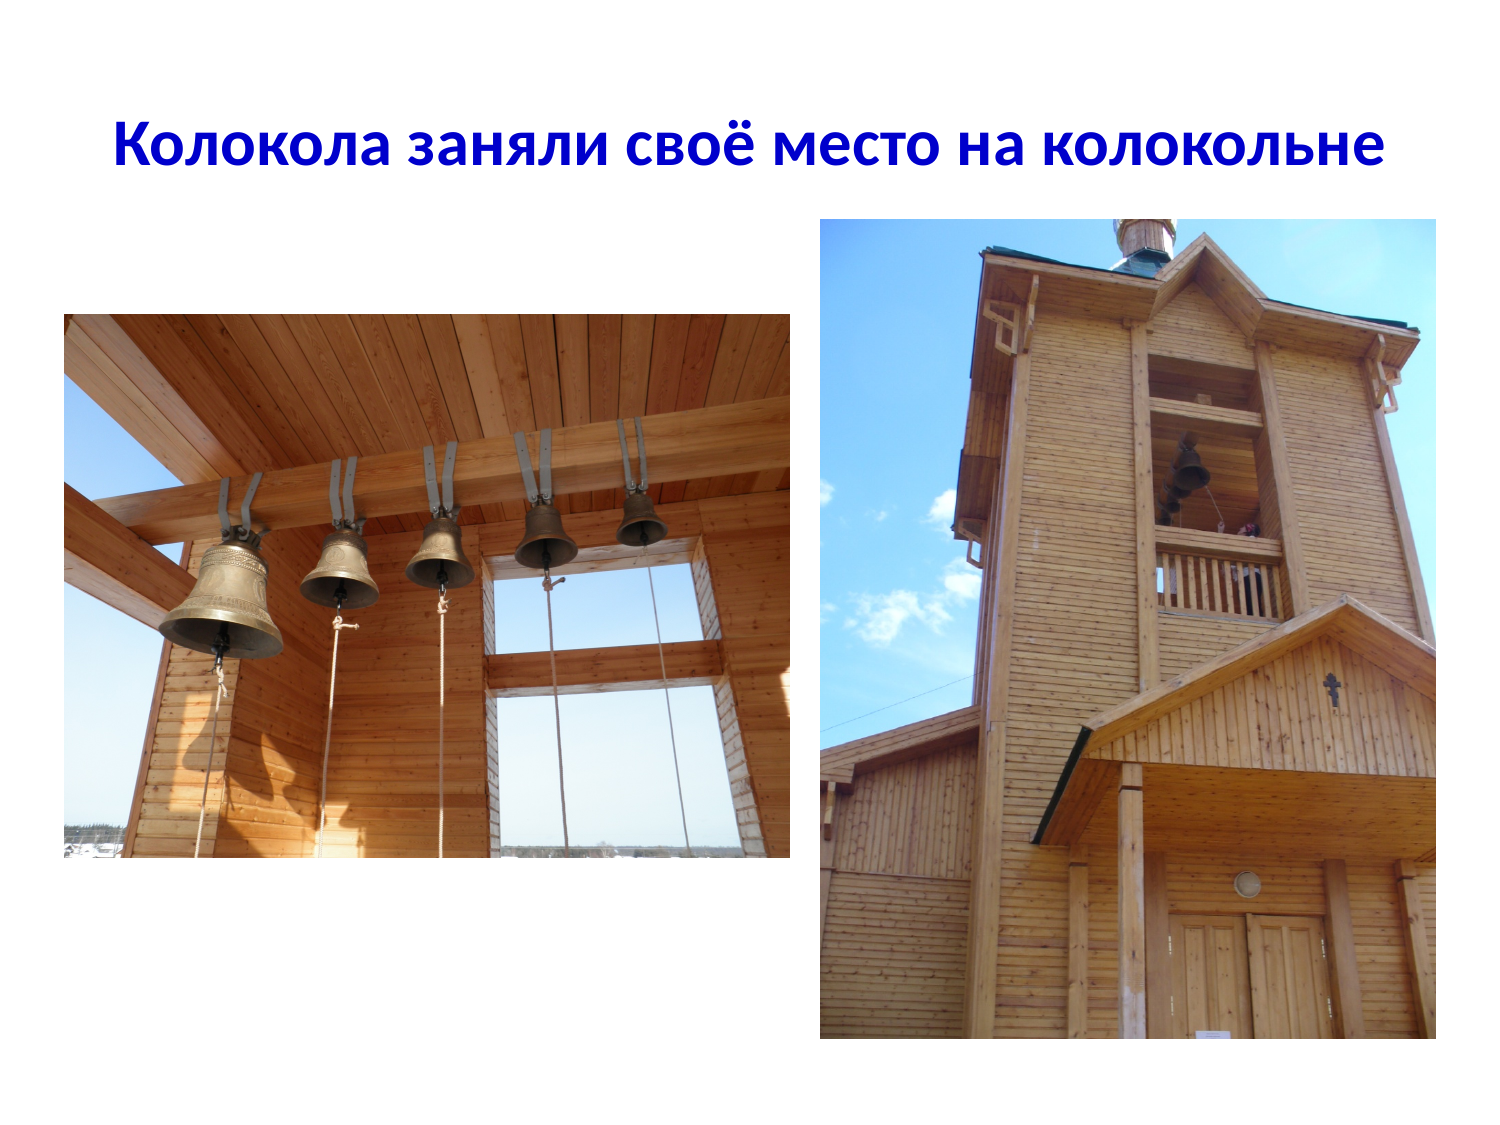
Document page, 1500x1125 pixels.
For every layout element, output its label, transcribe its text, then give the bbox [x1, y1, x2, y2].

picture [820, 219, 1436, 1040]
title Колокола заняли своё место на колокольне [75, 45, 1425, 233]
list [64, 314, 790, 859]
